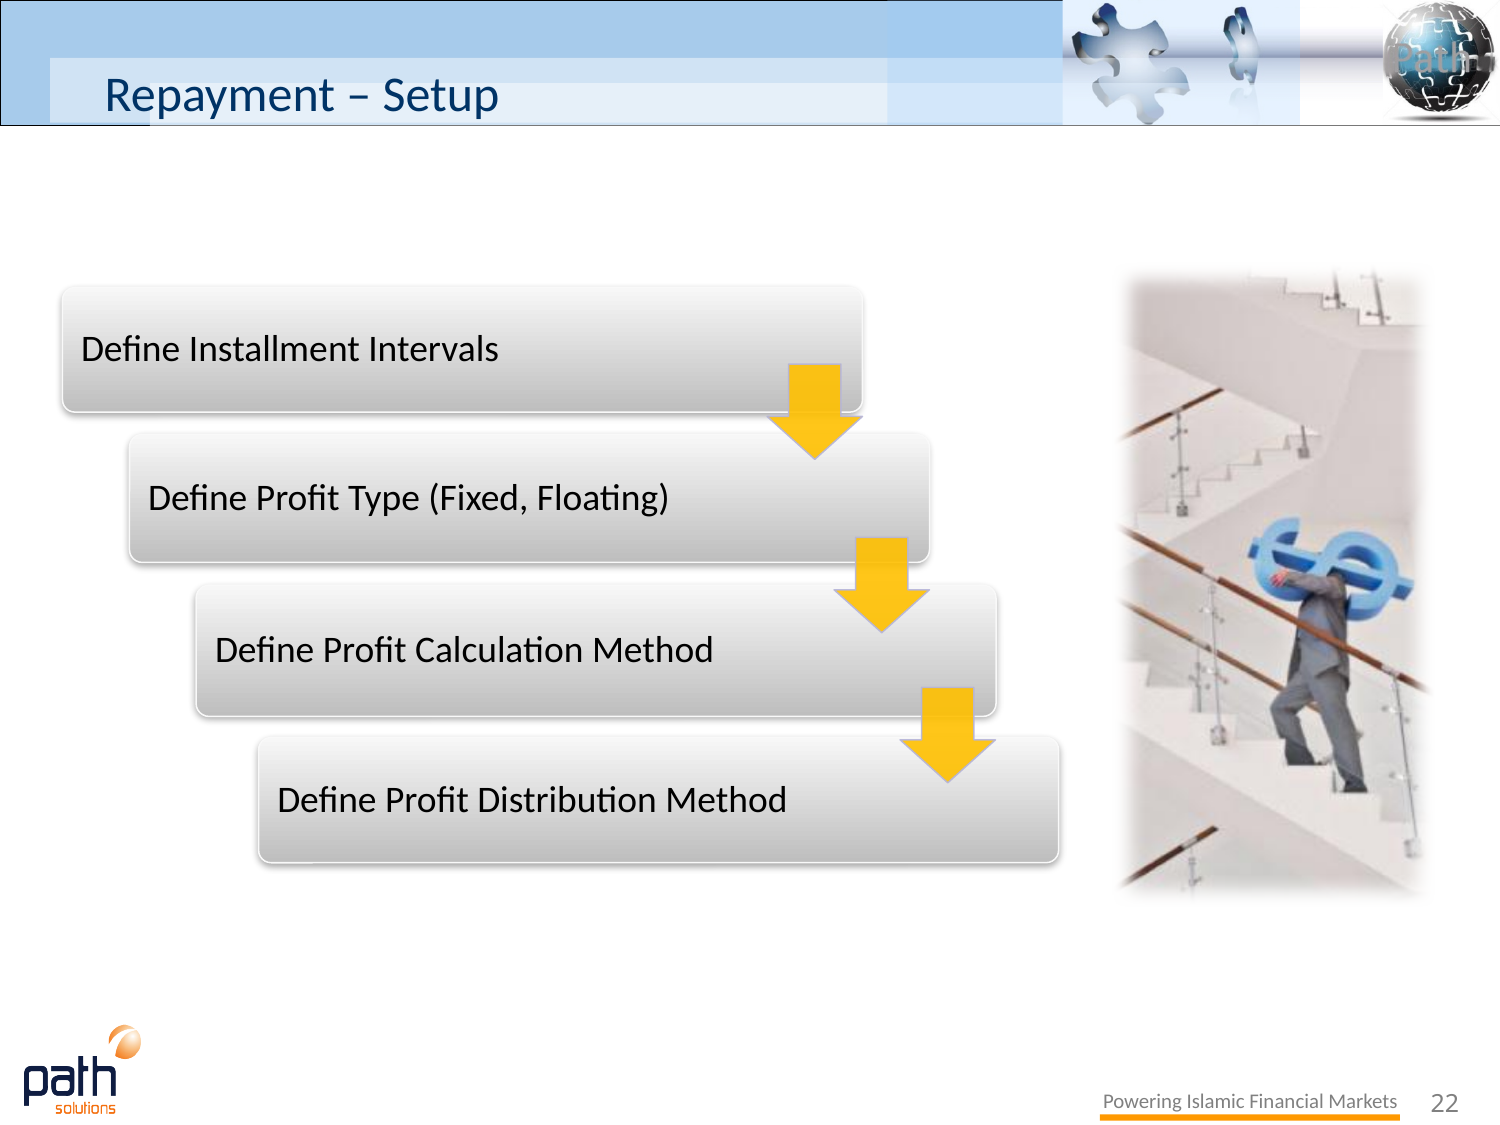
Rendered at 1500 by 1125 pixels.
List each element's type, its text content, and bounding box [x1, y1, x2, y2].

title Repayment – Setup [89, 53, 1325, 137]
picture [24, 1024, 141, 1114]
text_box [62, 251, 1063, 919]
picture [1300, 0, 1500, 125]
picture [1112, 262, 1437, 909]
